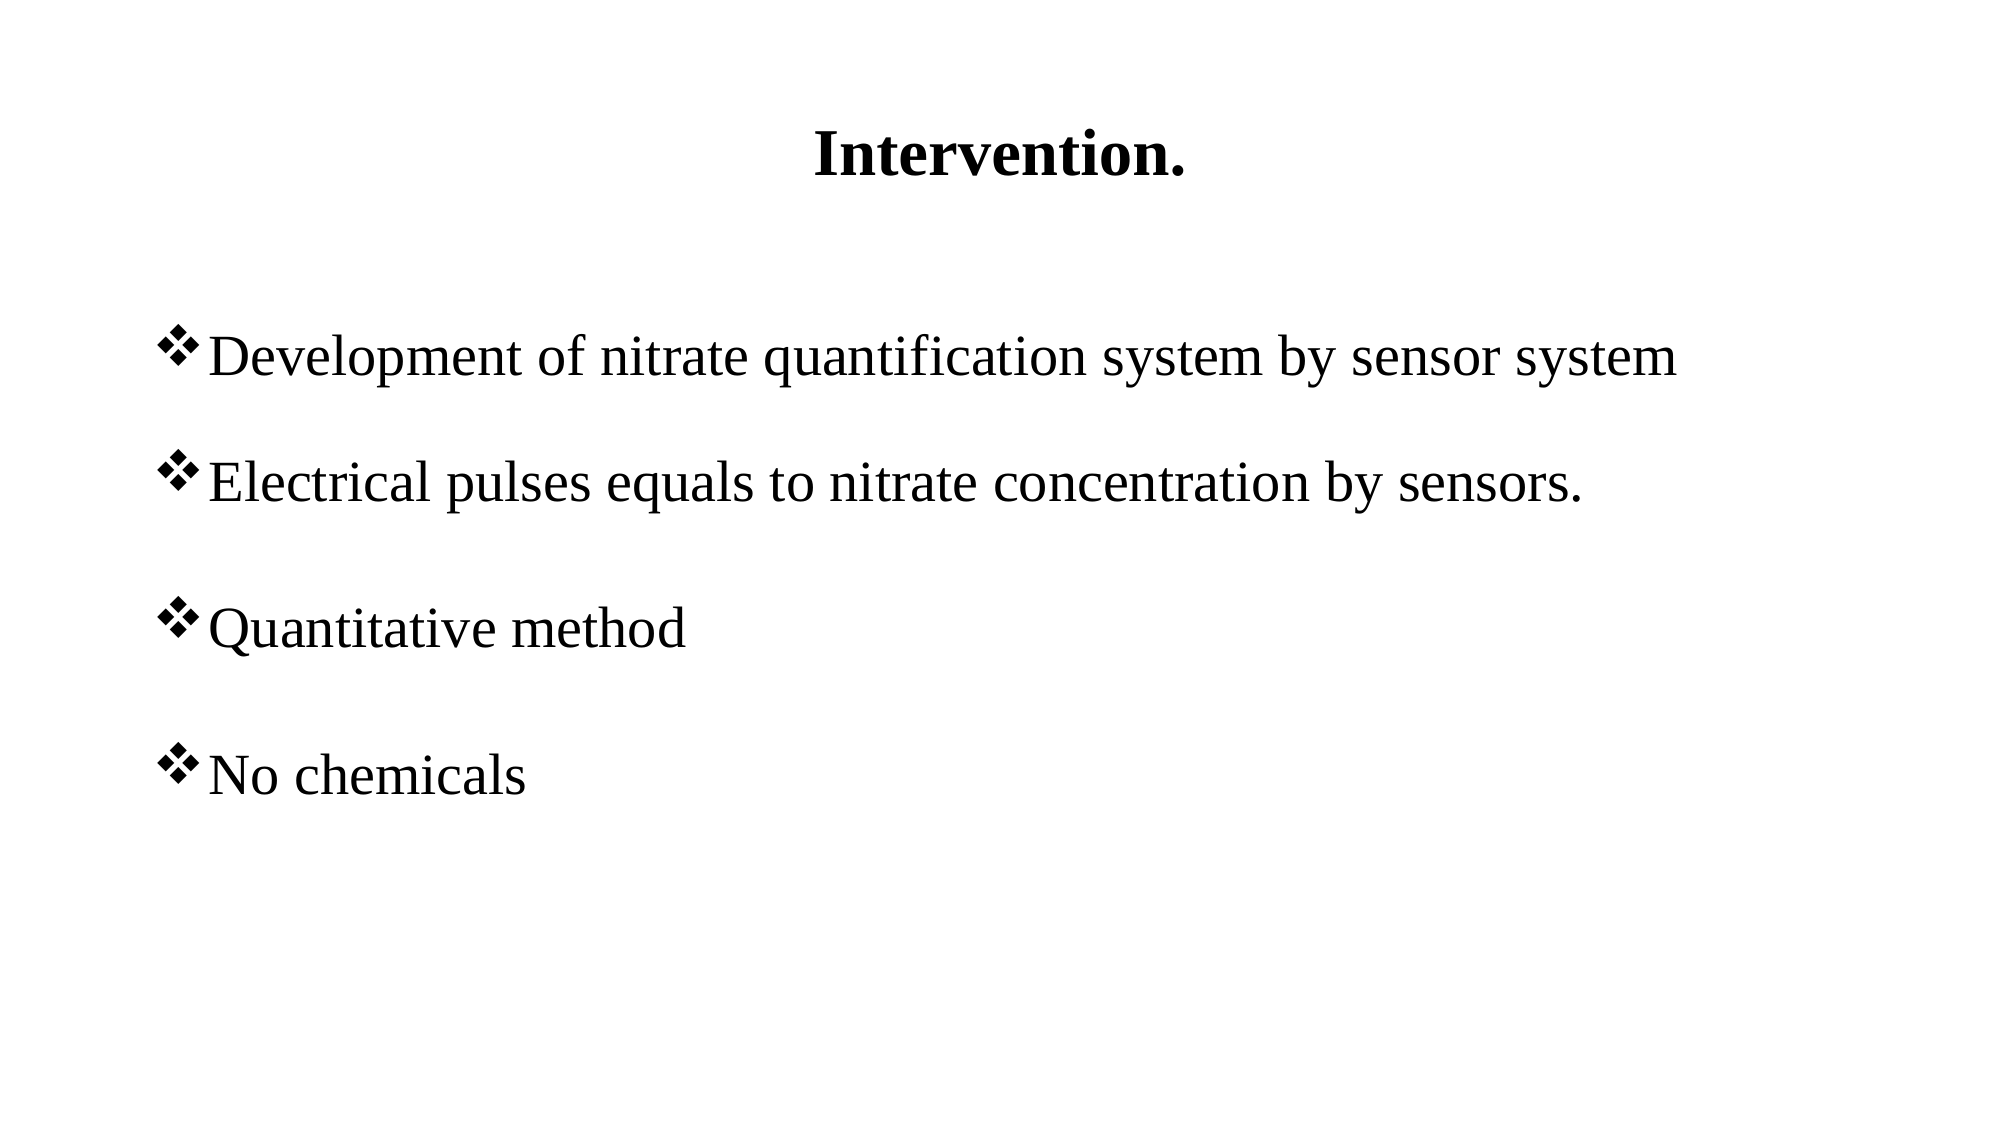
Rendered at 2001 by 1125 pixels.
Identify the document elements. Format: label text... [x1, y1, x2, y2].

list Development of nitrate quantification system by sensor system Electrical pulses equals to nitrate concentration by sensors. Quantitative method No chemicals [137, 299, 1863, 1014]
title Intervention. [137, 59, 1863, 278]
